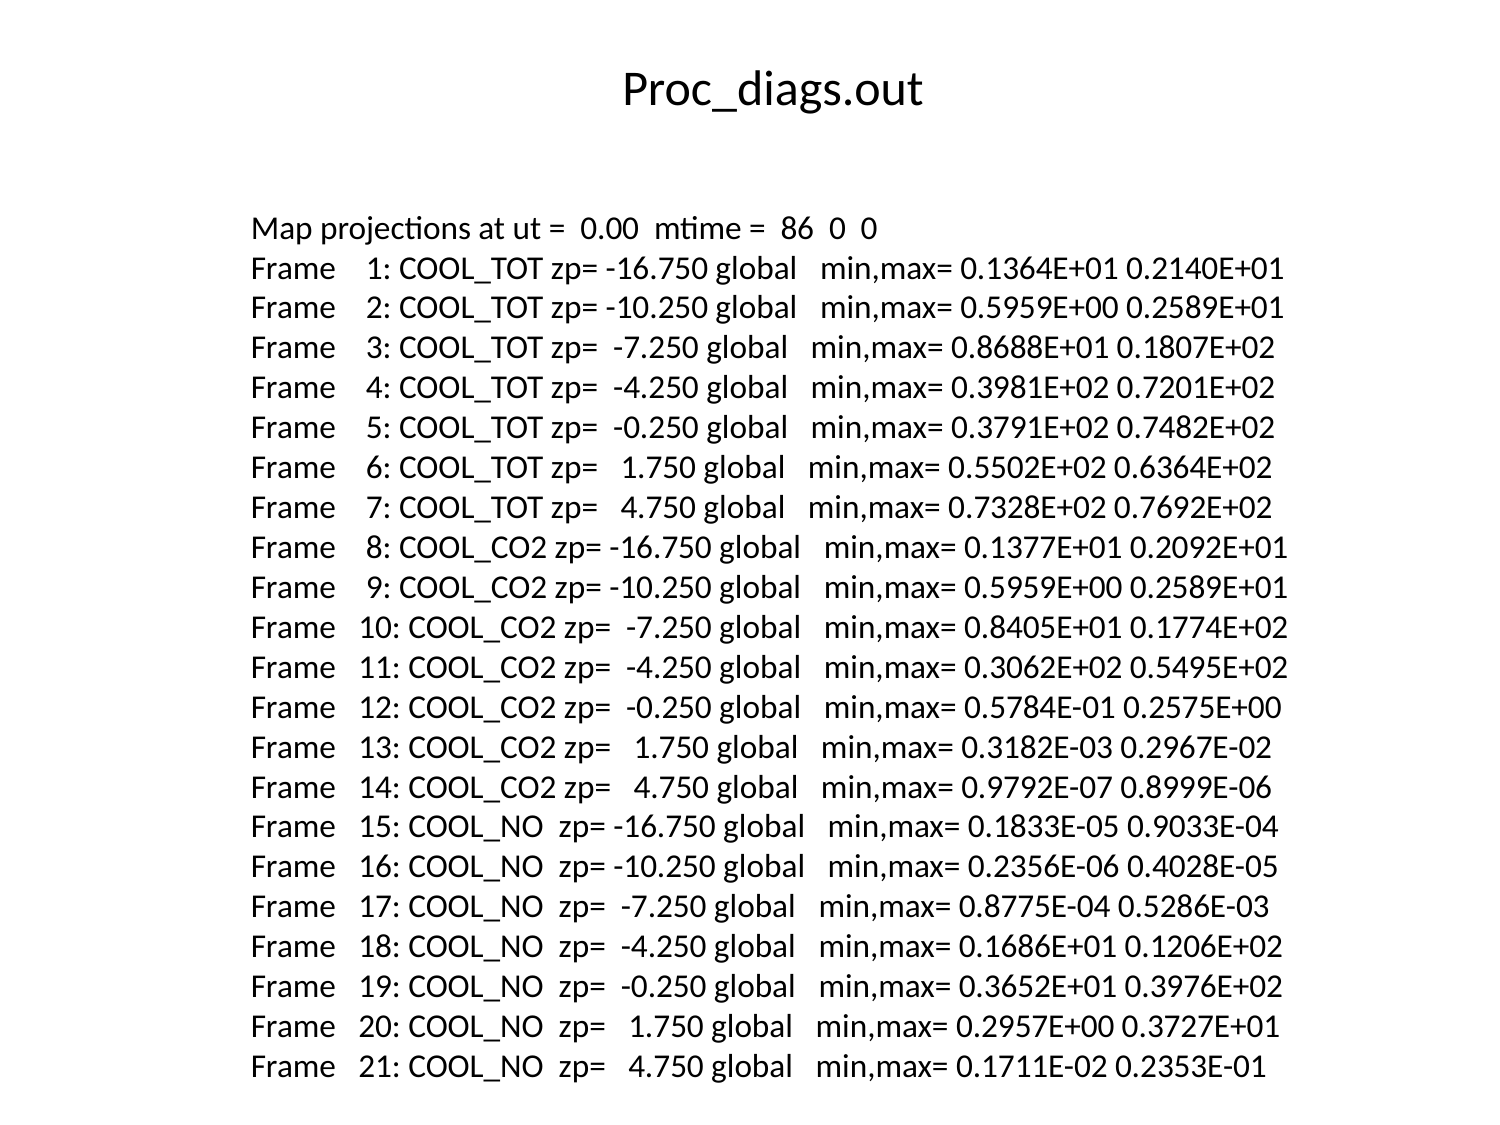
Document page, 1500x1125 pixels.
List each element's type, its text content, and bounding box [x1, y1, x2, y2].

text_box Map projections at ut = 0.00 mtime = 86 0 0 Frame 1: COOL_TOT zp= -16.750 global min,max= 0.1364E+01 0.2140E+01 Frame 2: COOL_TOT zp= -10.250 global min,max= 0.5959E+00 0.2589E+01 Frame 3: COOL_TOT zp= -7.250 global min,max= 0.8688E+01 0.1807E+02 Frame 4: COOL_TOT zp= -4.250 global min,max= 0.3981E+02 0.7201E+02 Frame 5: COOL_TOT zp= -0.250 global min,max= 0.3791E+02 0.7482E+02 Frame 6: COOL_TOT zp= 1.750 global min,max= 0.5502E+02 0.6364E+02 Frame 7: COOL_TOT zp= 4.750 global min,max= 0.7328E+02 0.7692E+02 Frame 8: COOL_CO2 zp= -16.750 global min,max= 0.1377E+01 0.2092E+01 Frame 9: COOL_CO2 zp= -10.250 global min,max= 0.5959E+00 0.2589E+01 Frame 10: COOL_CO2 zp= -7.250 global min,max= 0.8405E+01 0.1774E+02 Frame 11: COOL_CO2 zp= -4.250 global min,max= 0.3062E+02 0.5495E+02 Frame 12: COOL_CO2 zp= -0.250 global min,max= 0.5784E-01 0.2575E+00 Frame 13: COOL_CO2 zp= 1.750 global min,max= 0.3182E-03 0.2967E-02 Frame 14: COOL_CO2 zp= 4.750 global min,max= 0.9792E-07 0.8999E-06 Frame 15: COOL_NO zp= -16.750 global min,max= 0.1833E-05 0.9033E-04 Frame 16: COOL_NO zp= -10.250 global min,max= 0.2356E-06 0.4028E-05 Frame 17: COOL_NO zp= -7.250 global min,max= 0.8775E-04 0.5286E-03 Frame 18: COOL_NO zp= -4.250 global min,max= 0.1686E+01 0.1206E+02 Frame 19: COOL_NO zp= -0.250 global min,max= 0.3652E+01 0.3976E+02 Frame 20: COOL_NO zp= 1.750 global min,max= 0.2957E+00 0.3727E+01 Frame 21: COOL_NO zp= 4.750 global min,max= 0.1711E-02 0.2353E-01 [236, 198, 1305, 1092]
text_box Proc_diags.out [607, 48, 939, 123]
